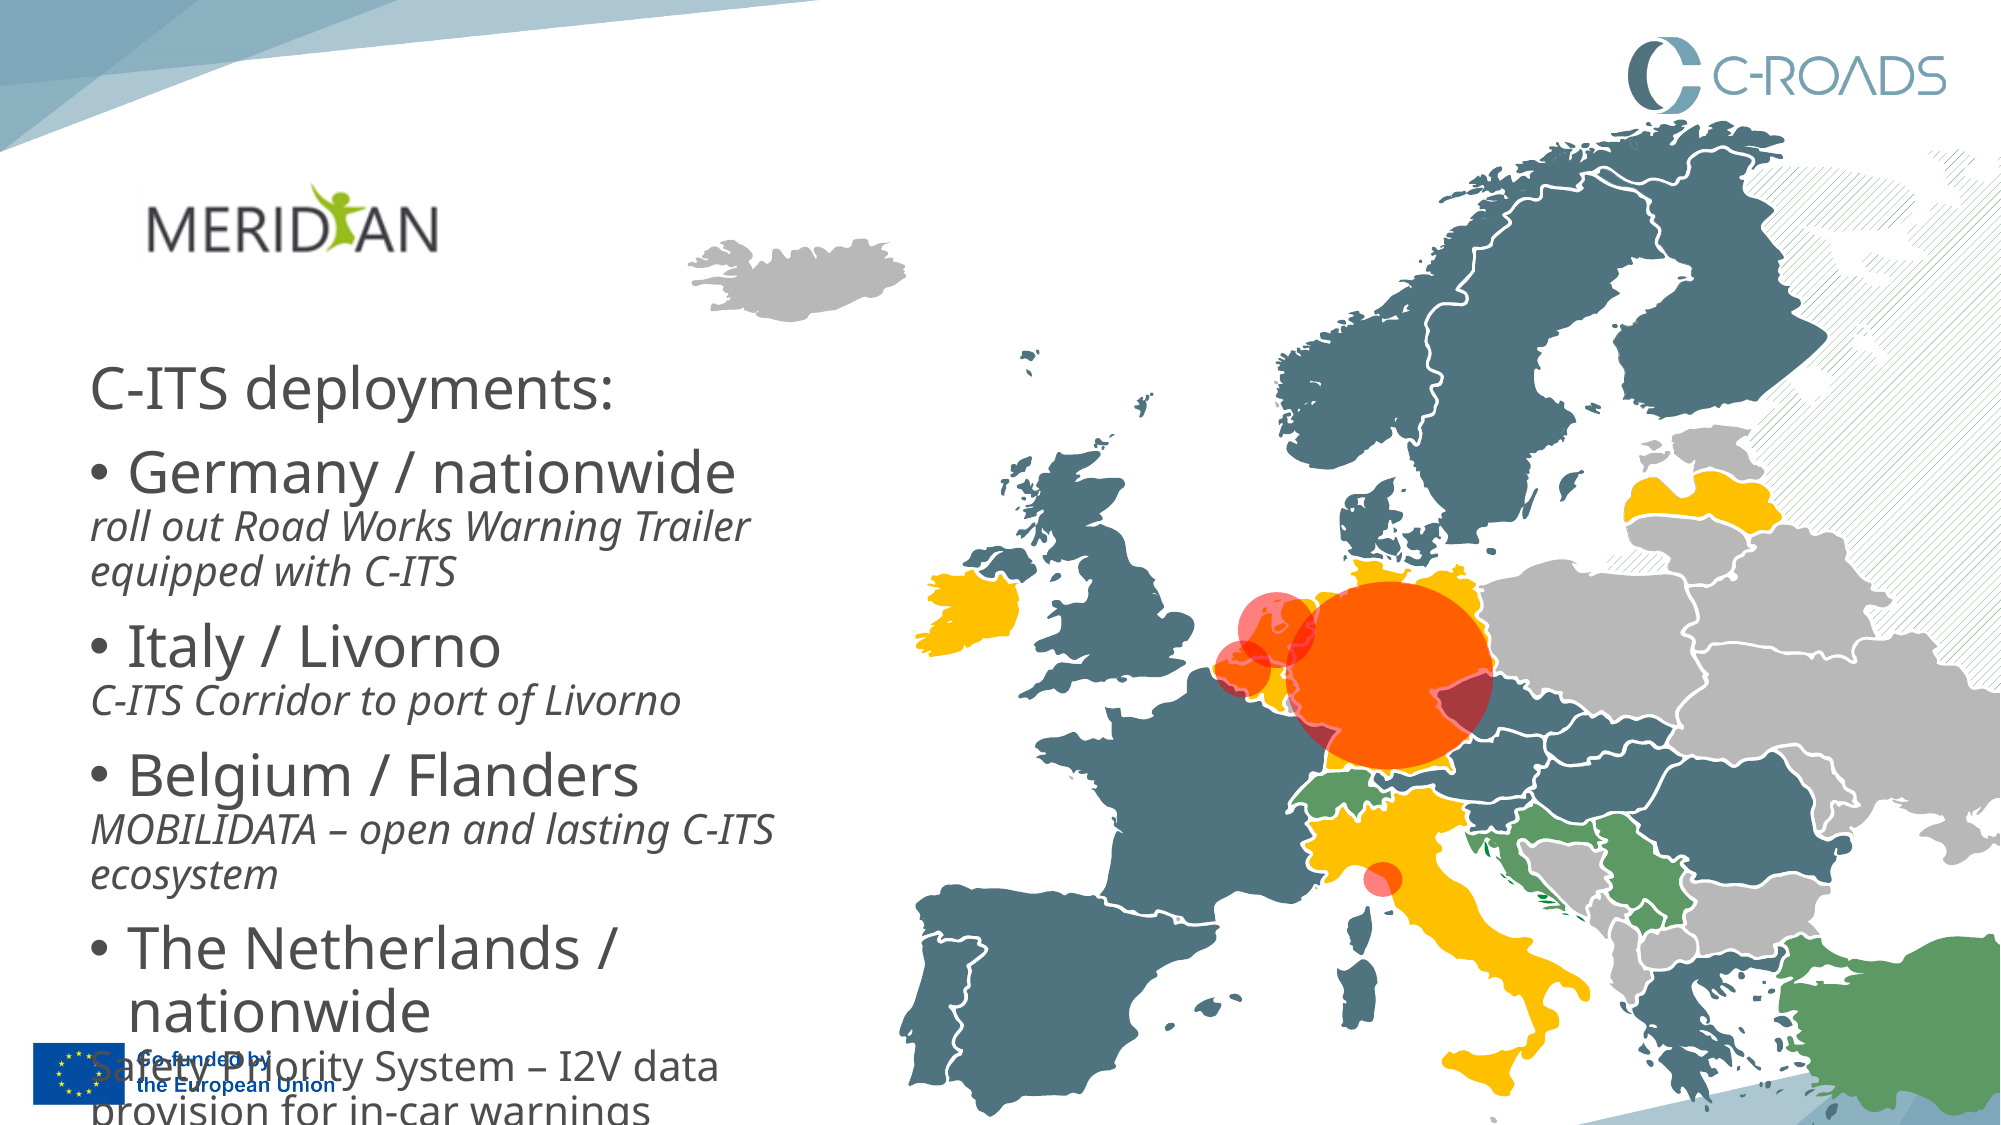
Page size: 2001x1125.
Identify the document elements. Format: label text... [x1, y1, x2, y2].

picture [1628, 37, 1946, 114]
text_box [687, 118, 2000, 1125]
picture [0, 0, 828, 152]
picture [143, 178, 443, 269]
picture [29, 1039, 358, 1109]
text_box C-ITS deployments: Germany / nationwide roll out Road Works Warning Trailer equipped with C-ITS Italy / Livorno C-ITS Corridor to port of Livorno Belgium / Flanders MOBILIDATA – open and lasting C-ITS ecosystem The Netherlands / nationwide Safety Priority System – I2V data provision for in-car warnings [75, 351, 687, 975]
